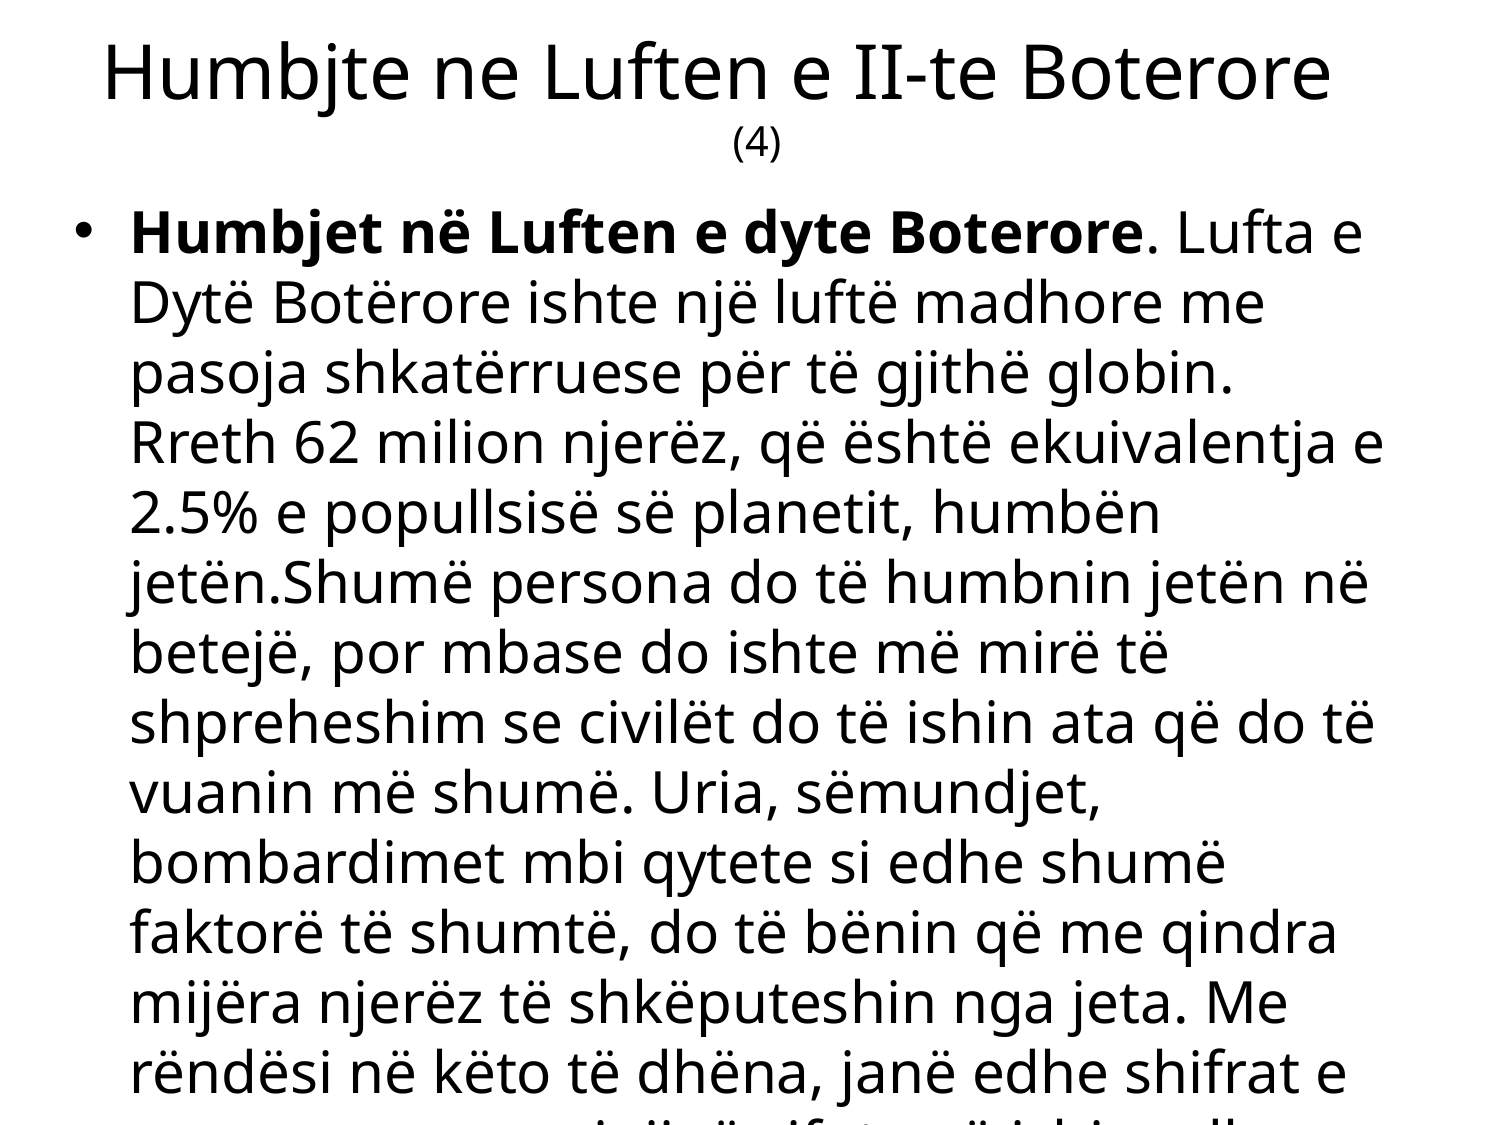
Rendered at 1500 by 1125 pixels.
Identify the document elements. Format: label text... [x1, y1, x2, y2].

list Humbjet në Luften e dyte Boterore. Lufta e Dytë Botërore ishte një luftë madhore me pasoja shkatërruese për të gjithë globin. Rreth 62 milion njerëz, që është ekuivalentja e 2.5% e popullsisë së planetit, humbën jetën.Shumë persona do të humbnin jetën në betejë, por mbase do ishte më mirë të shpreheshim se civilët do të ishin ata që do të vuanin më shumë. Uria, sëmundjet, bombardimet mbi qytete si edhe shumë faktorë të shumtë, do të bënin që me qindra mijëra njerëz të shkëputeshin nga jeta. Me rëndësi në këto të dhëna, janë edhe shifrat e personave me origjinë çifute që ishin edhe ata që do të vuanin gjithashtu luftën, duke lënë një kujtim të hidhur nga holokausti. [58, 187, 1409, 930]
title Humbjte ne Luften e II-te Boterore (4) [82, 0, 1432, 188]
